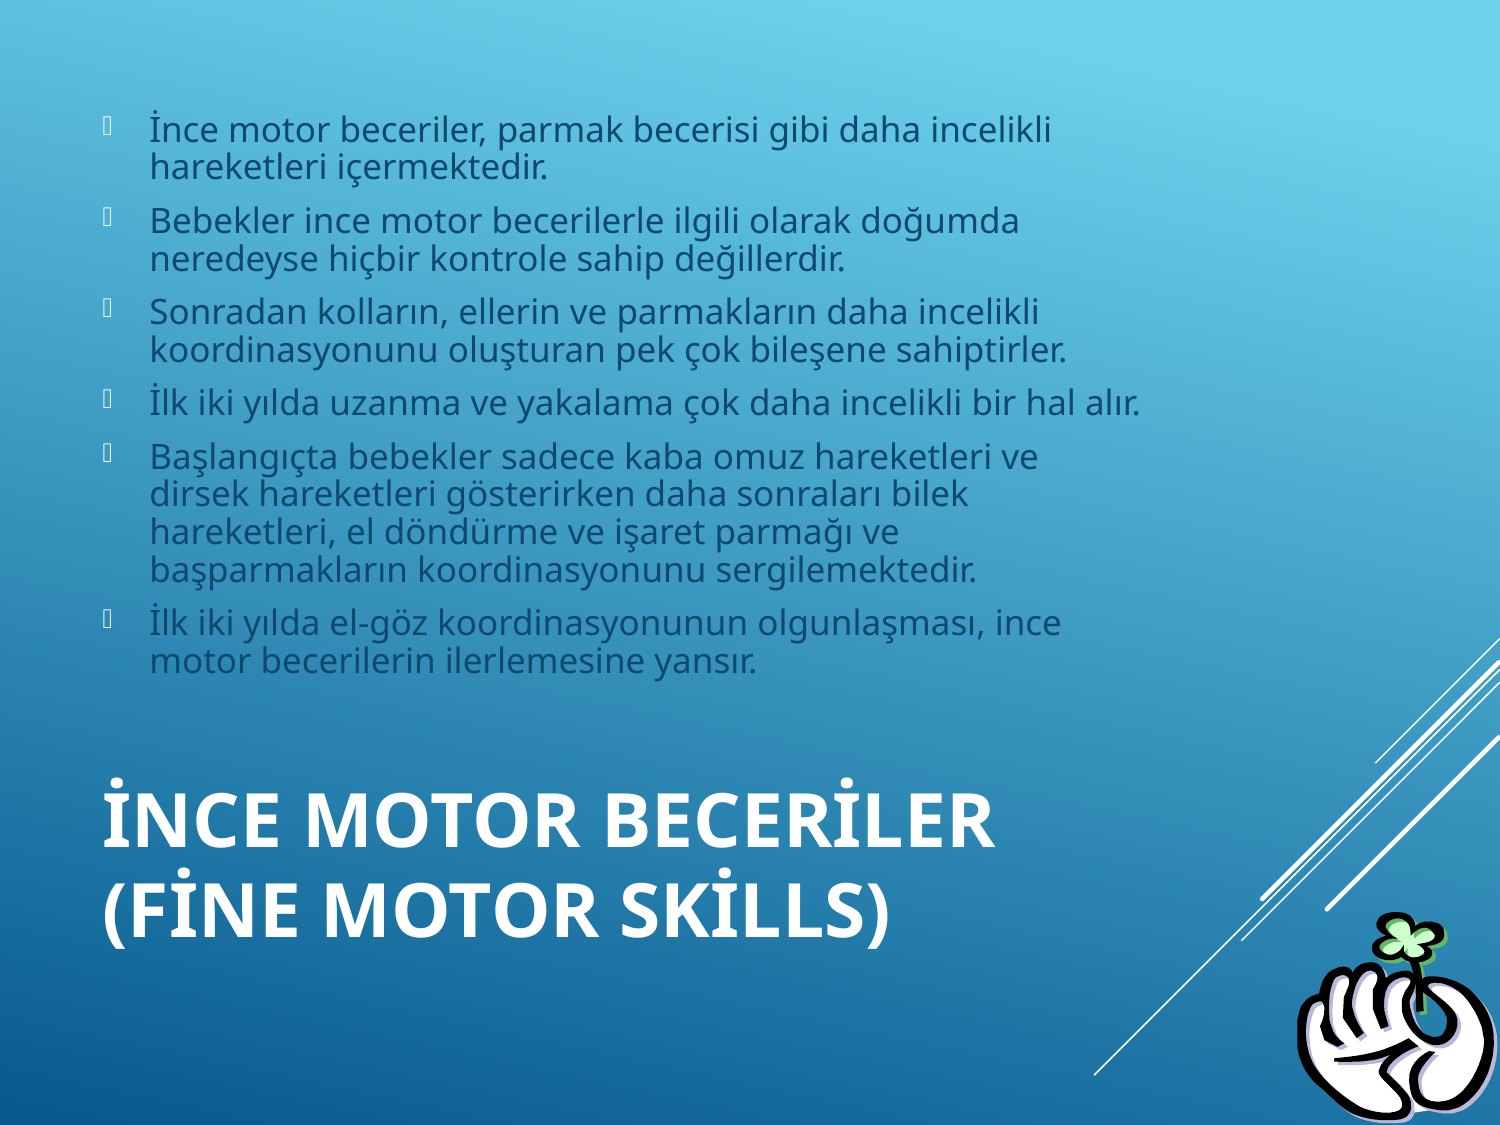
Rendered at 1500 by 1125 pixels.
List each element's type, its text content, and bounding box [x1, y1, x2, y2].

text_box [1297, 910, 1500, 1125]
title İnce Motor Beceriler (Fine Motor Skills) [87, 737, 1163, 988]
list İnce motor beceriler, parmak becerisi gibi daha incelikli hareketleri içermektedir. Bebekler ince motor becerilerle ilgili olarak doğumda neredeyse hiçbir kontrole sahip değillerdir. Sonradan kolların, ellerin ve parmakların daha incelikli koordinasyonunu oluşturan pek çok bileşene sahiptirler. İlk iki yılda uzanma ve yakalama çok daha incelikli bir hal alır. Başlangıçta bebekler sadece kaba omuz hareketleri ve dirsek hareketleri gösterirken daha sonraları bilek hareketleri, el döndürme ve işaret parmağı ve başparmakların koordinasyonunu sergilemektedir. İlk iki yılda el-göz koordinasyonunun olgunlaşması, ince motor becerilerin ilerlemesine yansır. [87, 87, 1163, 706]
